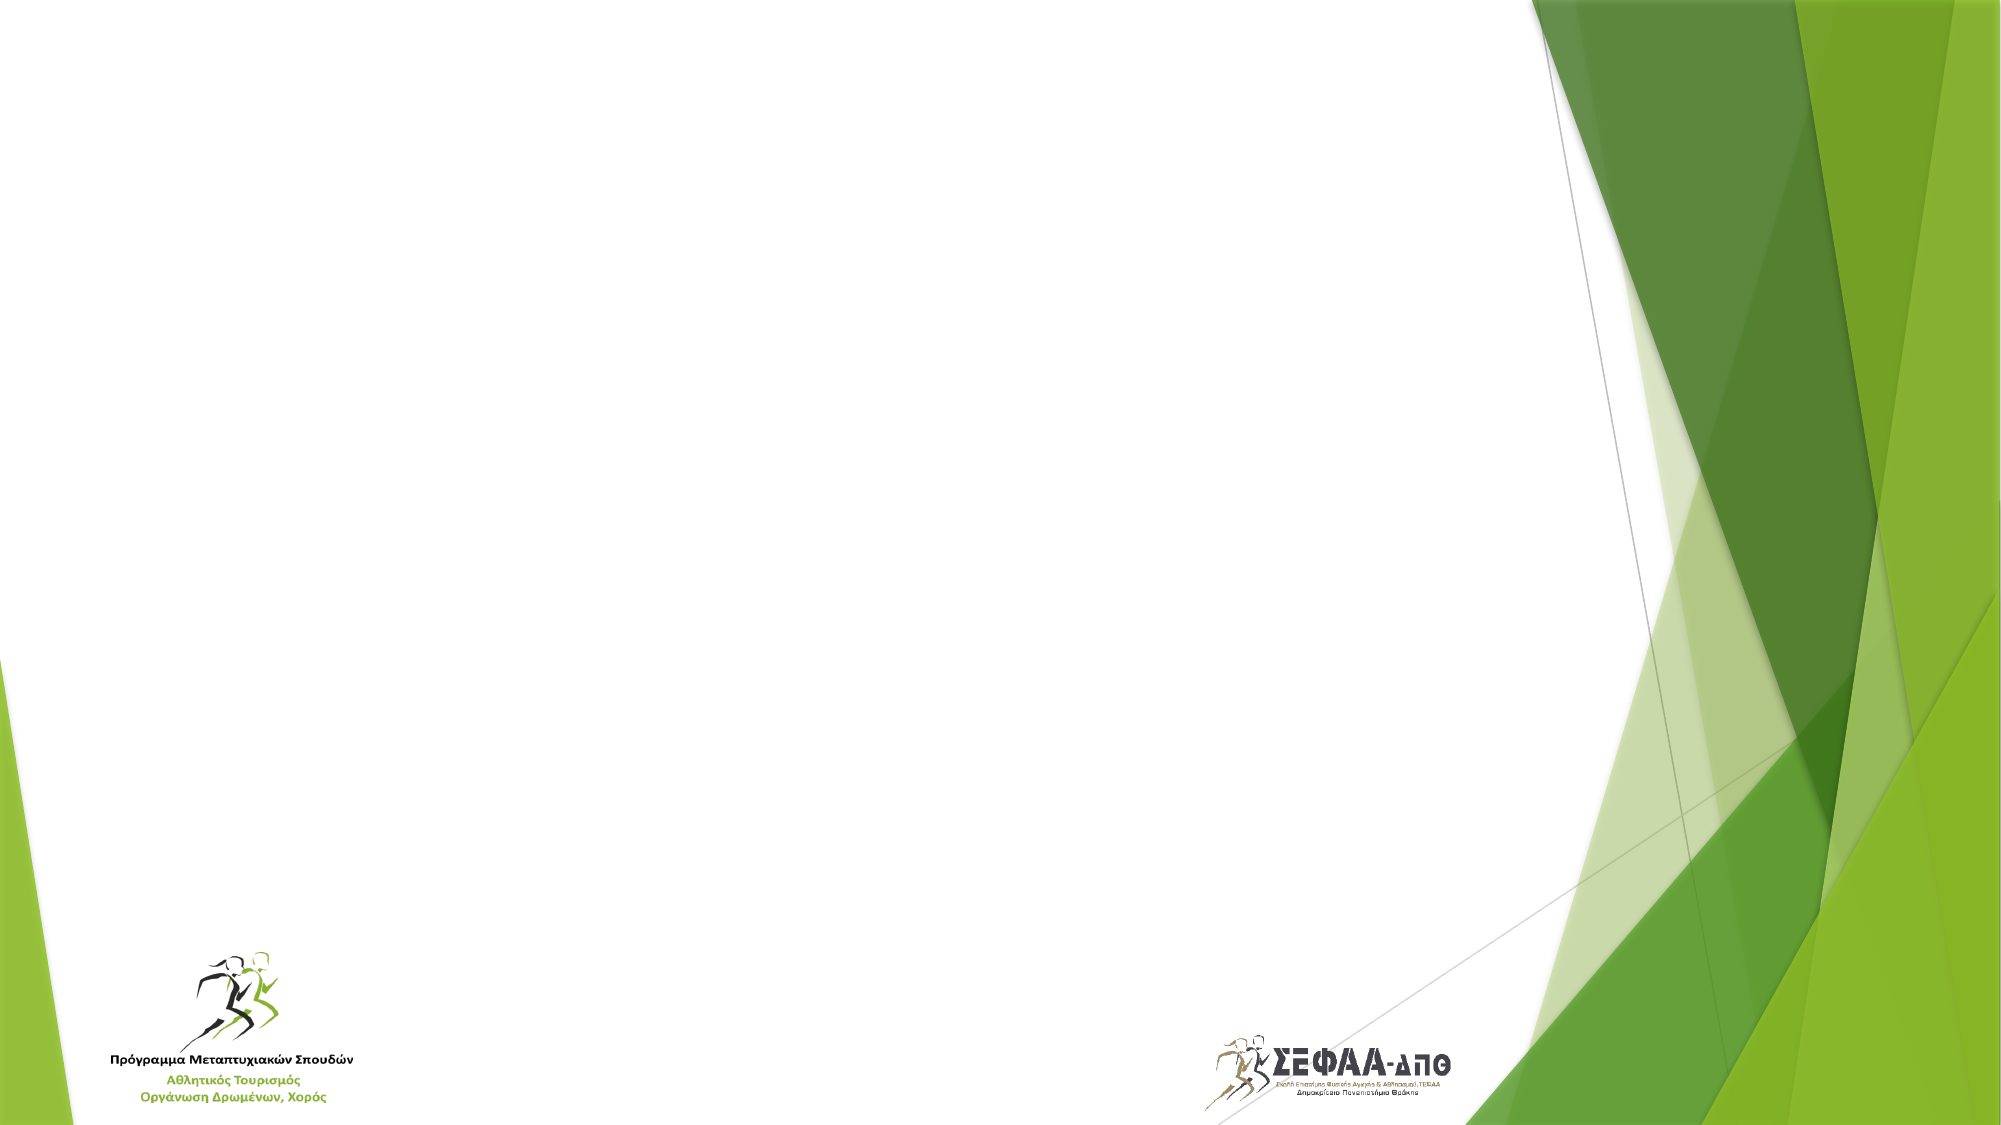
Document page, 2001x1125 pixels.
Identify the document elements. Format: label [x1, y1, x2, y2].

picture [110, 952, 354, 1103]
picture [1195, 1000, 1458, 1125]
